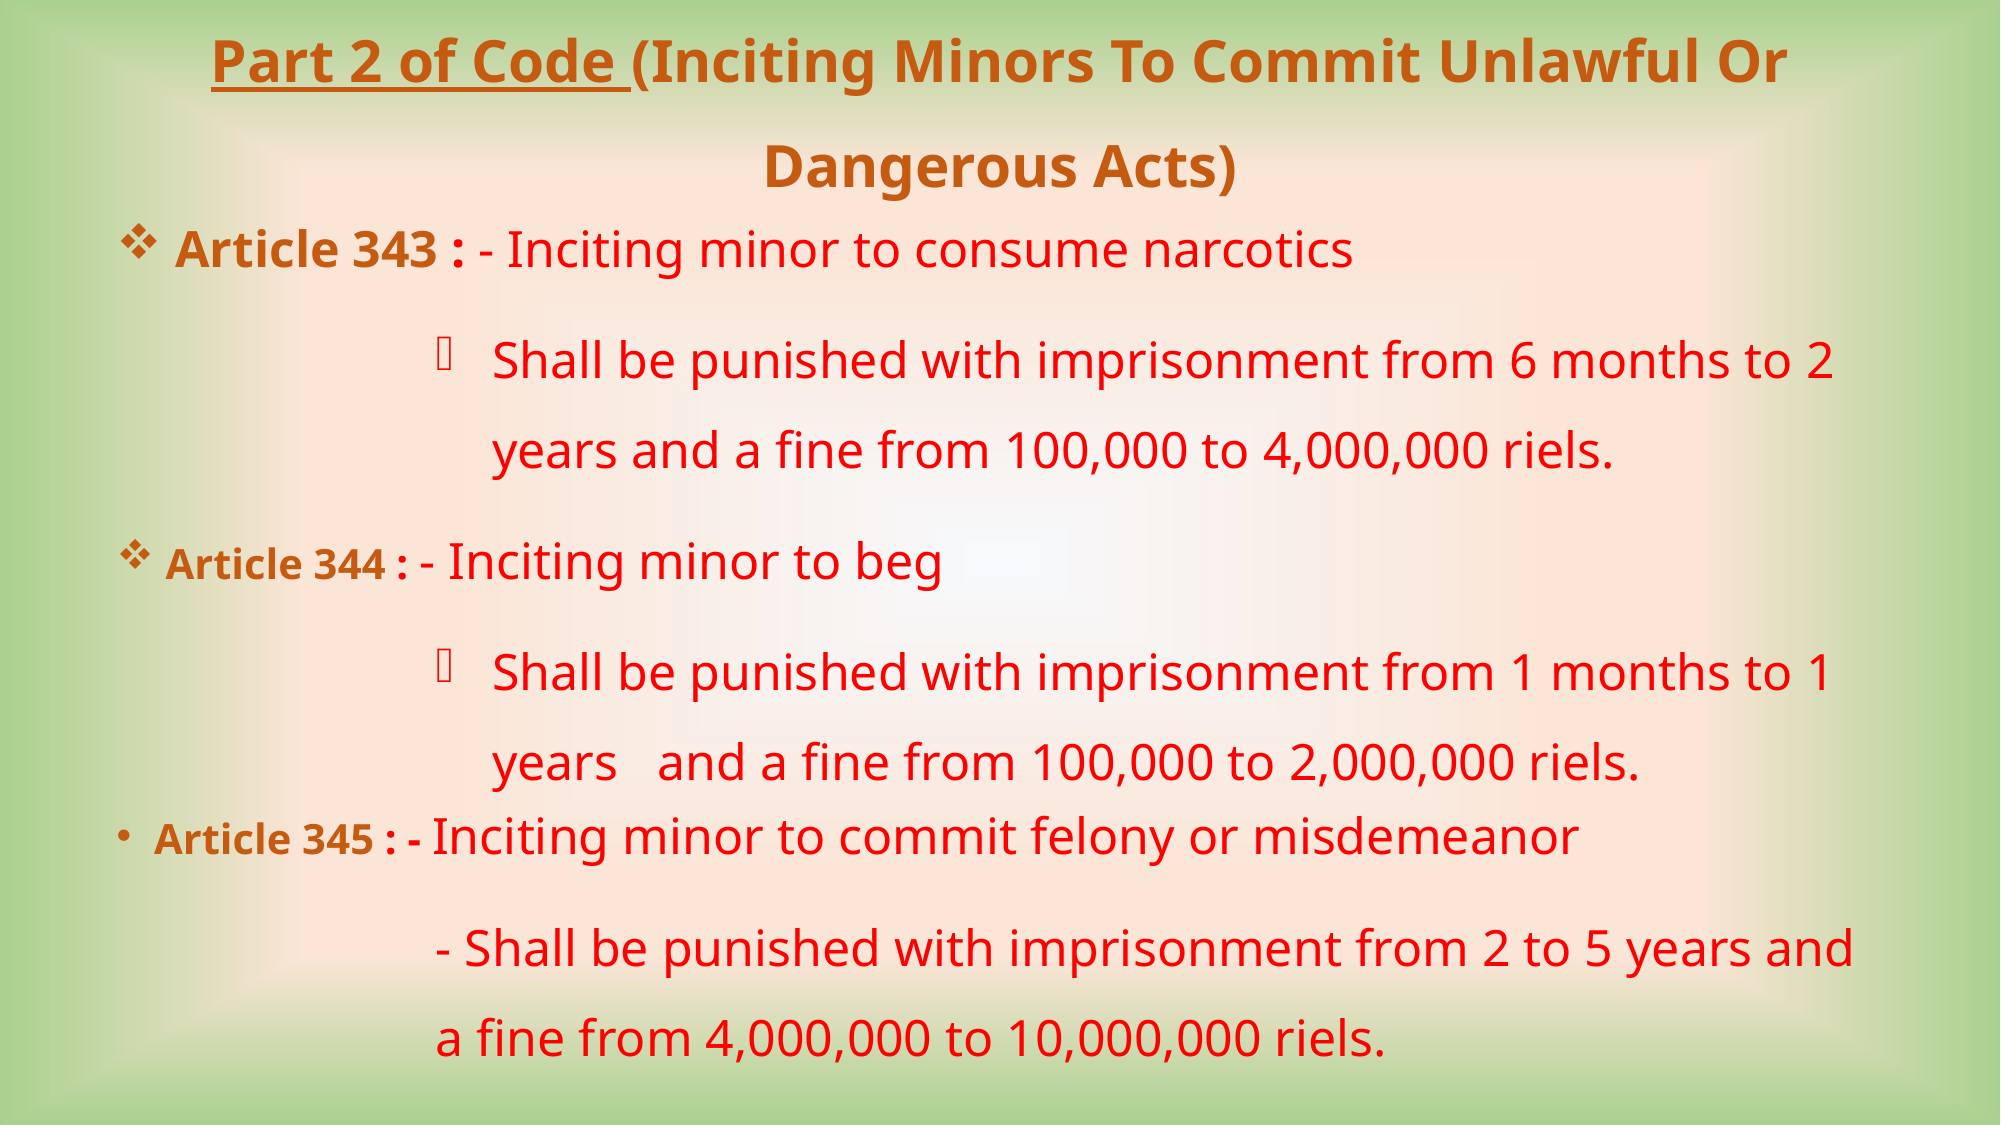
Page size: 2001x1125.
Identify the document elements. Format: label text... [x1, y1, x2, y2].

picture [0, 0, 2001, 1125]
text_box Part 2 of Code (Inciting Minors To Commit Unlawful Or Dangerous Acts) [75, 21, 1925, 167]
list Article 343 : - Inciting minor to consume narcotics Shall be punished with imprisonment from 6 months to 2 years and a fine from 100,000 to 4,000,000 riels. Article 344 : - Inciting minor to beg Shall be punished with imprisonment from 1 months to 1 years and a fine from 100,000 to 2,000,000 riels. Article 345 : - Inciting minor to commit felony or misdemeanor - Shall be punished with imprisonment from 2 to 5 years and a fine from 4,000,000 to 10,000,000 riels. [101, 180, 1899, 1095]
